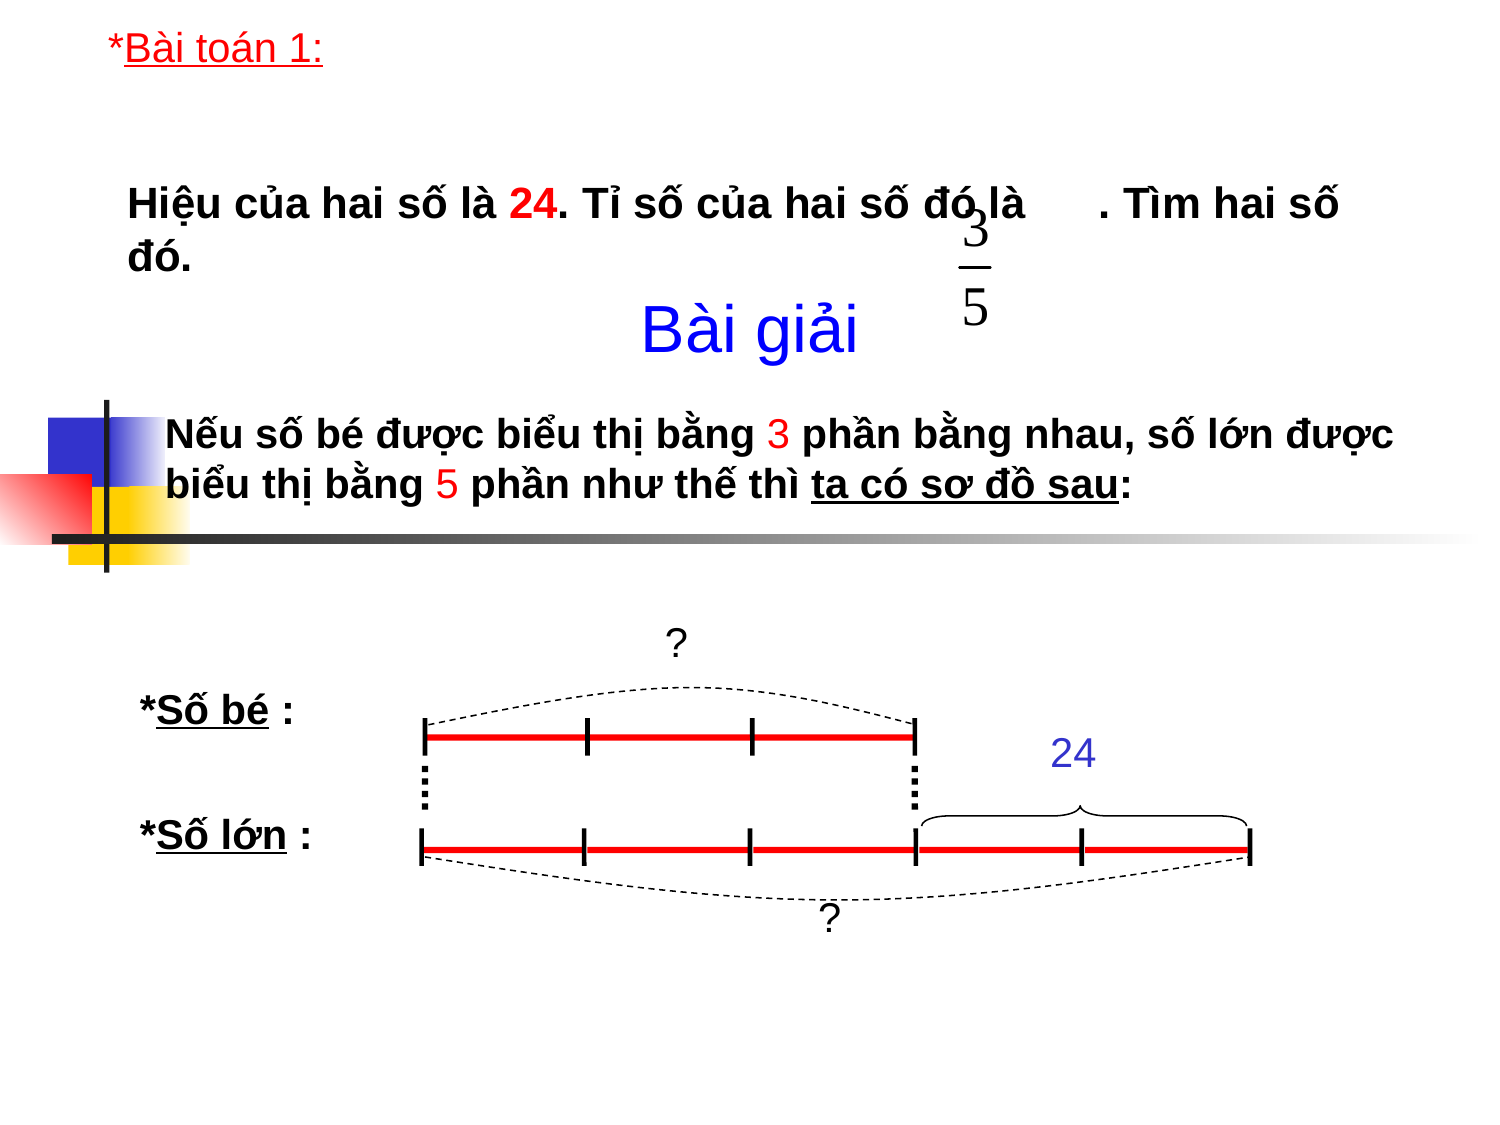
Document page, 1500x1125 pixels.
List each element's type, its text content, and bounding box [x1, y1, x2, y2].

title Hiệu của hai số là 24. Tỉ số của hai số đó là . Tìm hai số đó. [112, 112, 1413, 288]
text_box [428, 687, 916, 725]
text_box *Bài toán 1: [93, 13, 456, 111]
text_box ? [649, 608, 713, 709]
text_box 24 [1035, 717, 1136, 818]
text_box Nếu số bé được biểu thị bằng 3 phần bằng nhau, số lớn được biểu thị bằng 5 phần như thế thì ta có sơ đồ sau: [149, 399, 1425, 638]
text_box [424, 856, 1250, 900]
text_box *Số lớn : [125, 800, 400, 900]
text_box [921, 815, 1247, 827]
text_box *Số bé : [125, 675, 375, 775]
text_box ? [803, 883, 866, 984]
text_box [949, 192, 1002, 338]
subtitle Bài giải [574, 287, 926, 376]
